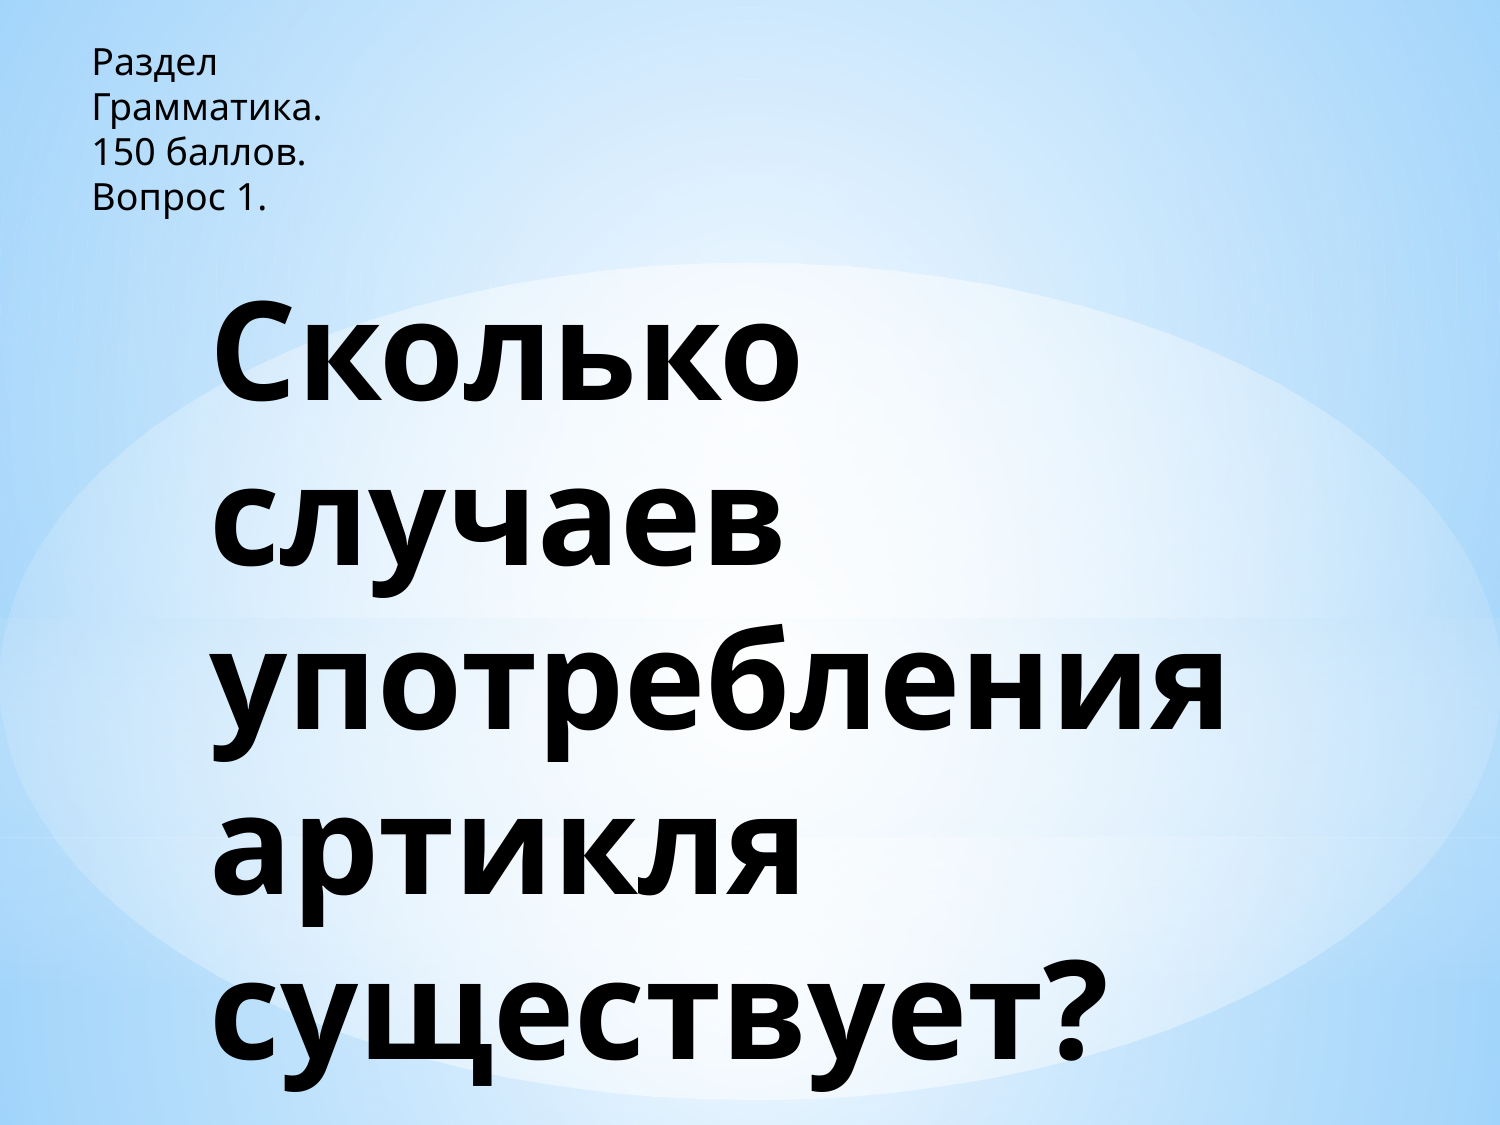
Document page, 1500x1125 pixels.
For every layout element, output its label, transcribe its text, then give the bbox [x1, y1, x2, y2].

text_box Раздел Грамматика. 150 баллов. Вопрос 1. [76, 30, 396, 226]
text_box Сколько случаев употребления артикля существует? [194, 255, 1400, 1095]
